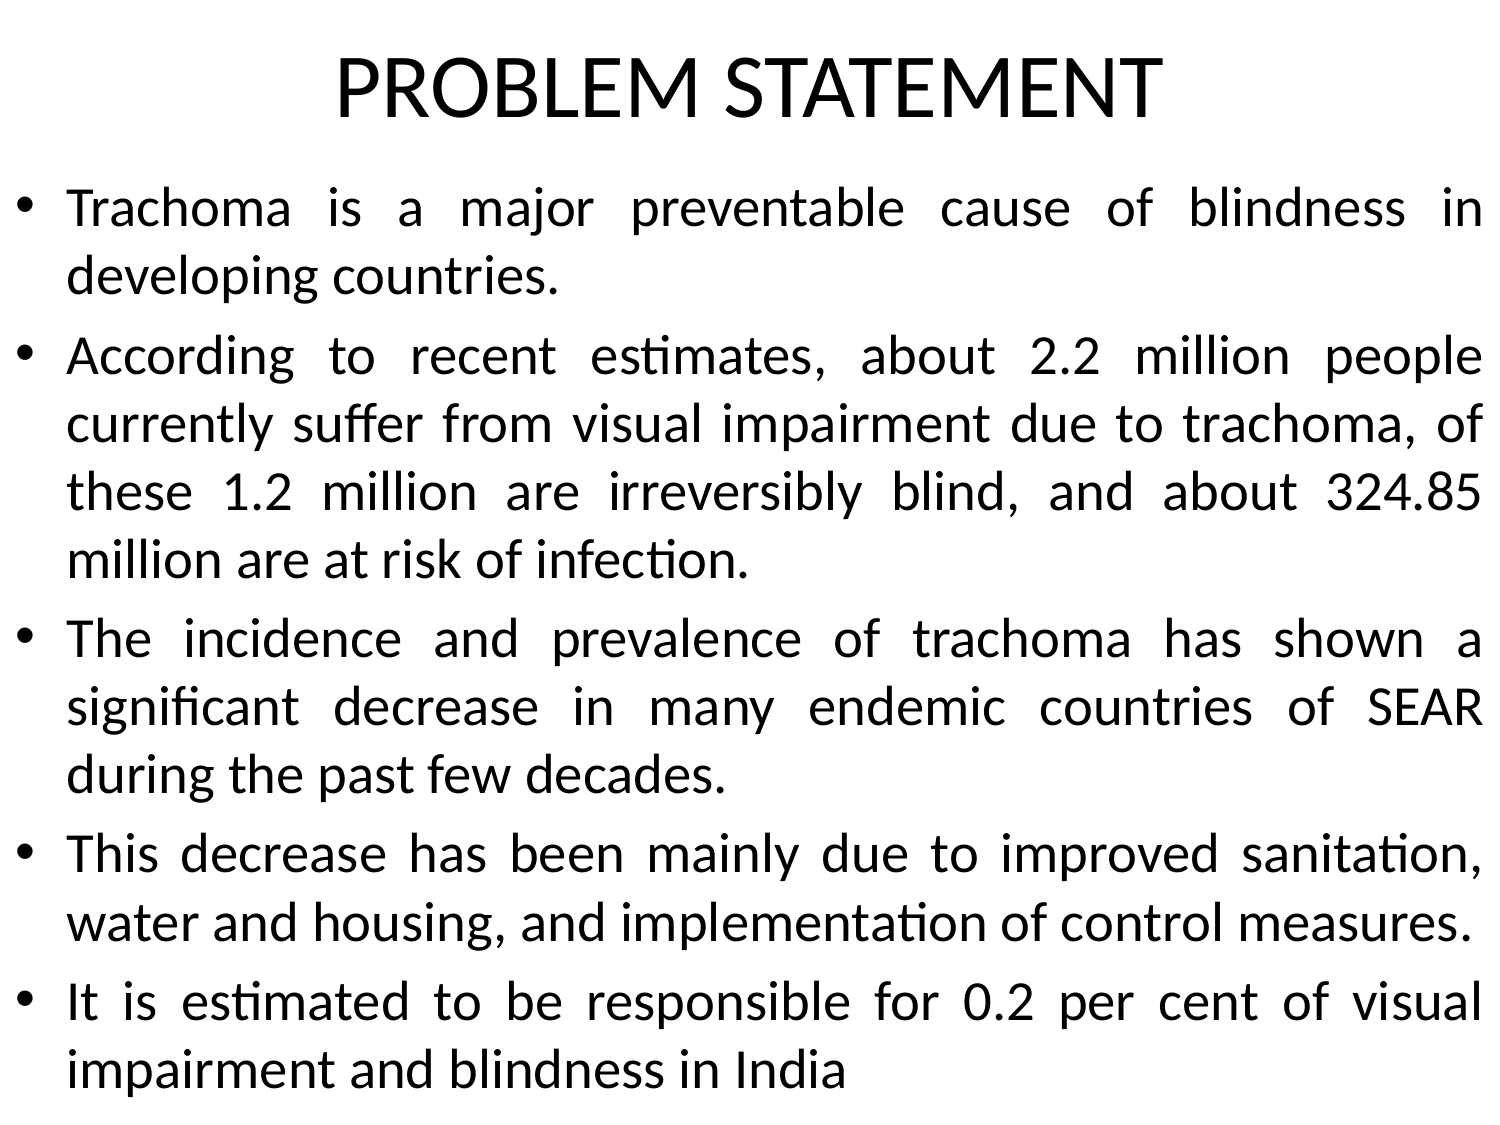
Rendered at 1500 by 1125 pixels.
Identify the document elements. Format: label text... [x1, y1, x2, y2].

list Trachoma is a major preventable cause of blindness in developing countries. According to recent estimates, about 2.2 million people currently suffer from visual impairment due to trachoma, of these 1.2 million are irreversibly blind, and about 324.85 million are at risk of infection. The incidence and prevalence of trachoma has shown a significant decrease in many endemic countries of SEAR during the past few decades. This decrease has been mainly due to improved sanitation, water and housing, and implementation of control measures. It is estimated to be responsible for 0.2 per cent of visual impairment and blindness in India [0, 162, 1500, 1125]
title PROBLEM STATEMENT [0, 0, 1500, 162]
